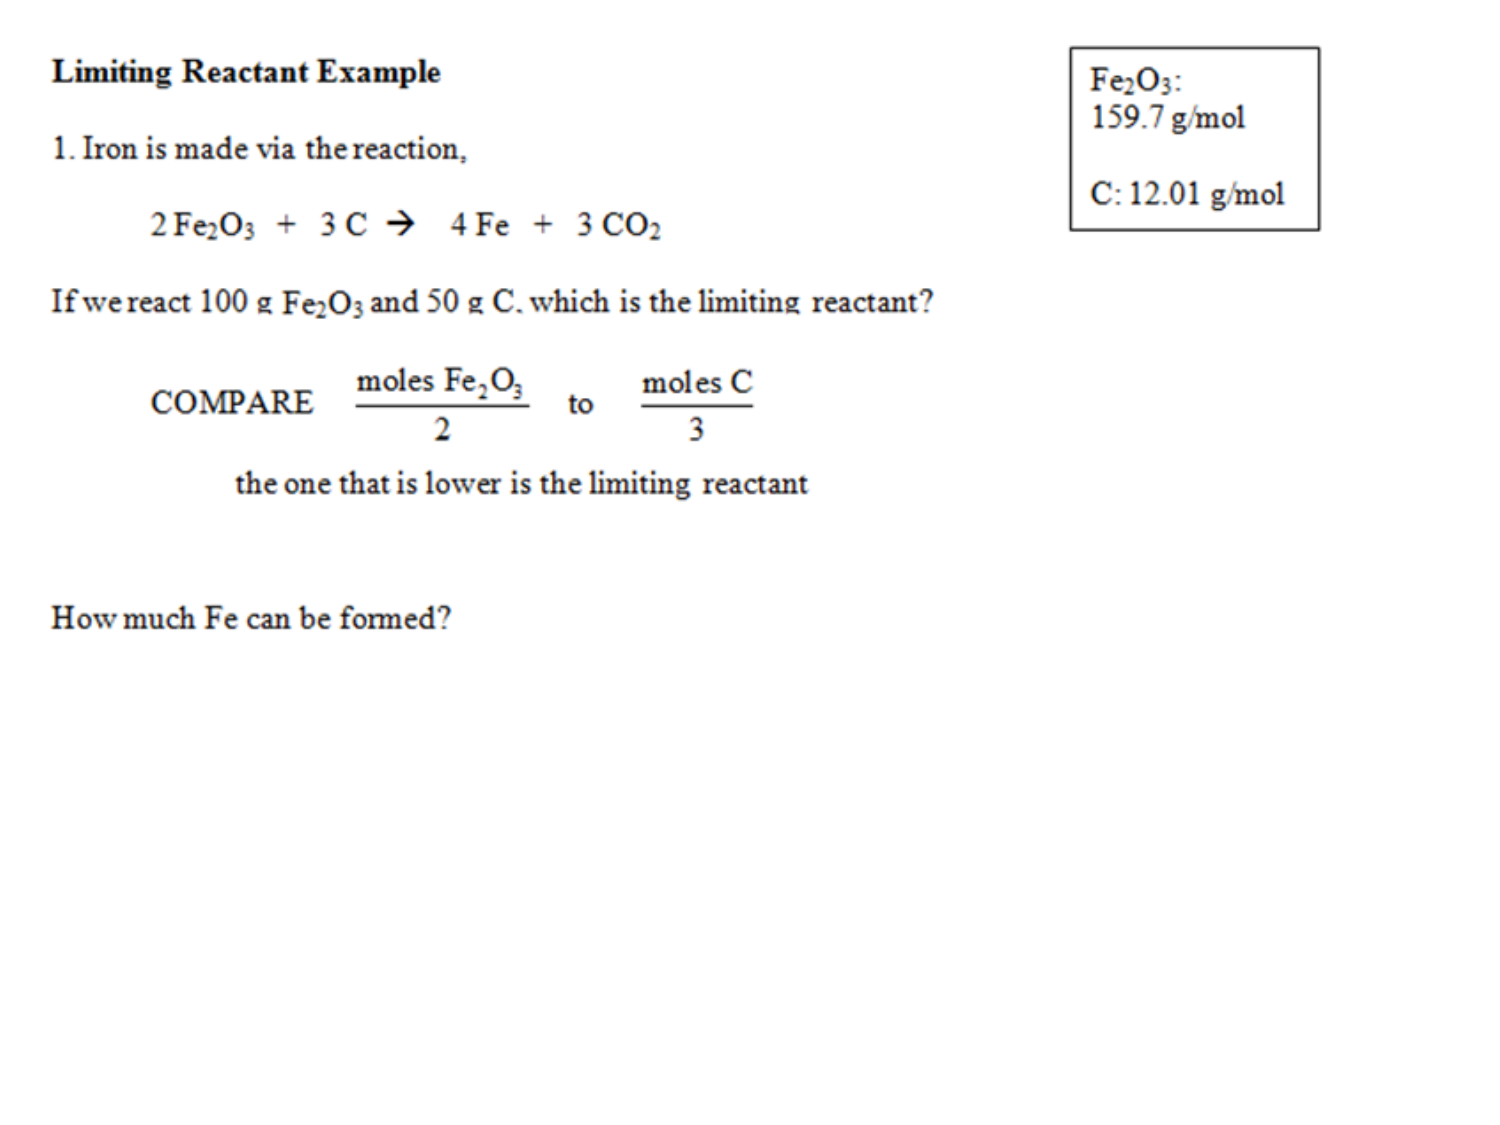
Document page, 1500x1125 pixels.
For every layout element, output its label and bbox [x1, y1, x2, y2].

picture [37, 37, 1343, 663]
